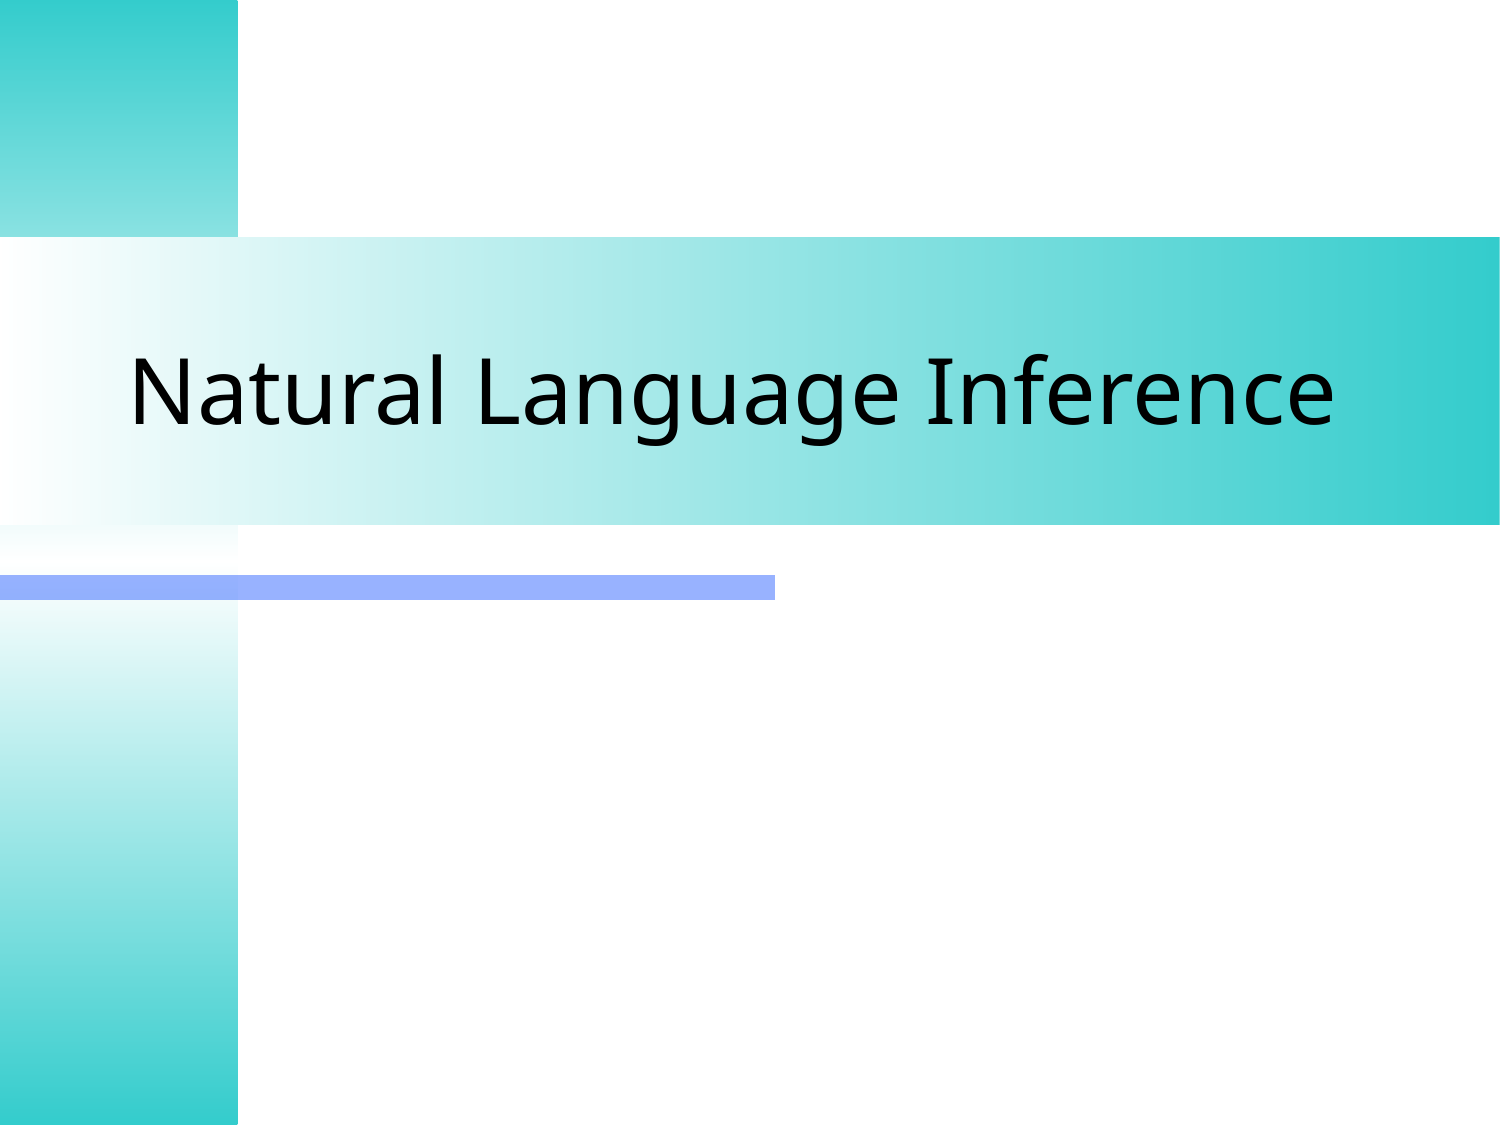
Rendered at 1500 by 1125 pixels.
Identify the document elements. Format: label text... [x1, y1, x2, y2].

title Natural Language Inference [112, 274, 1388, 501]
